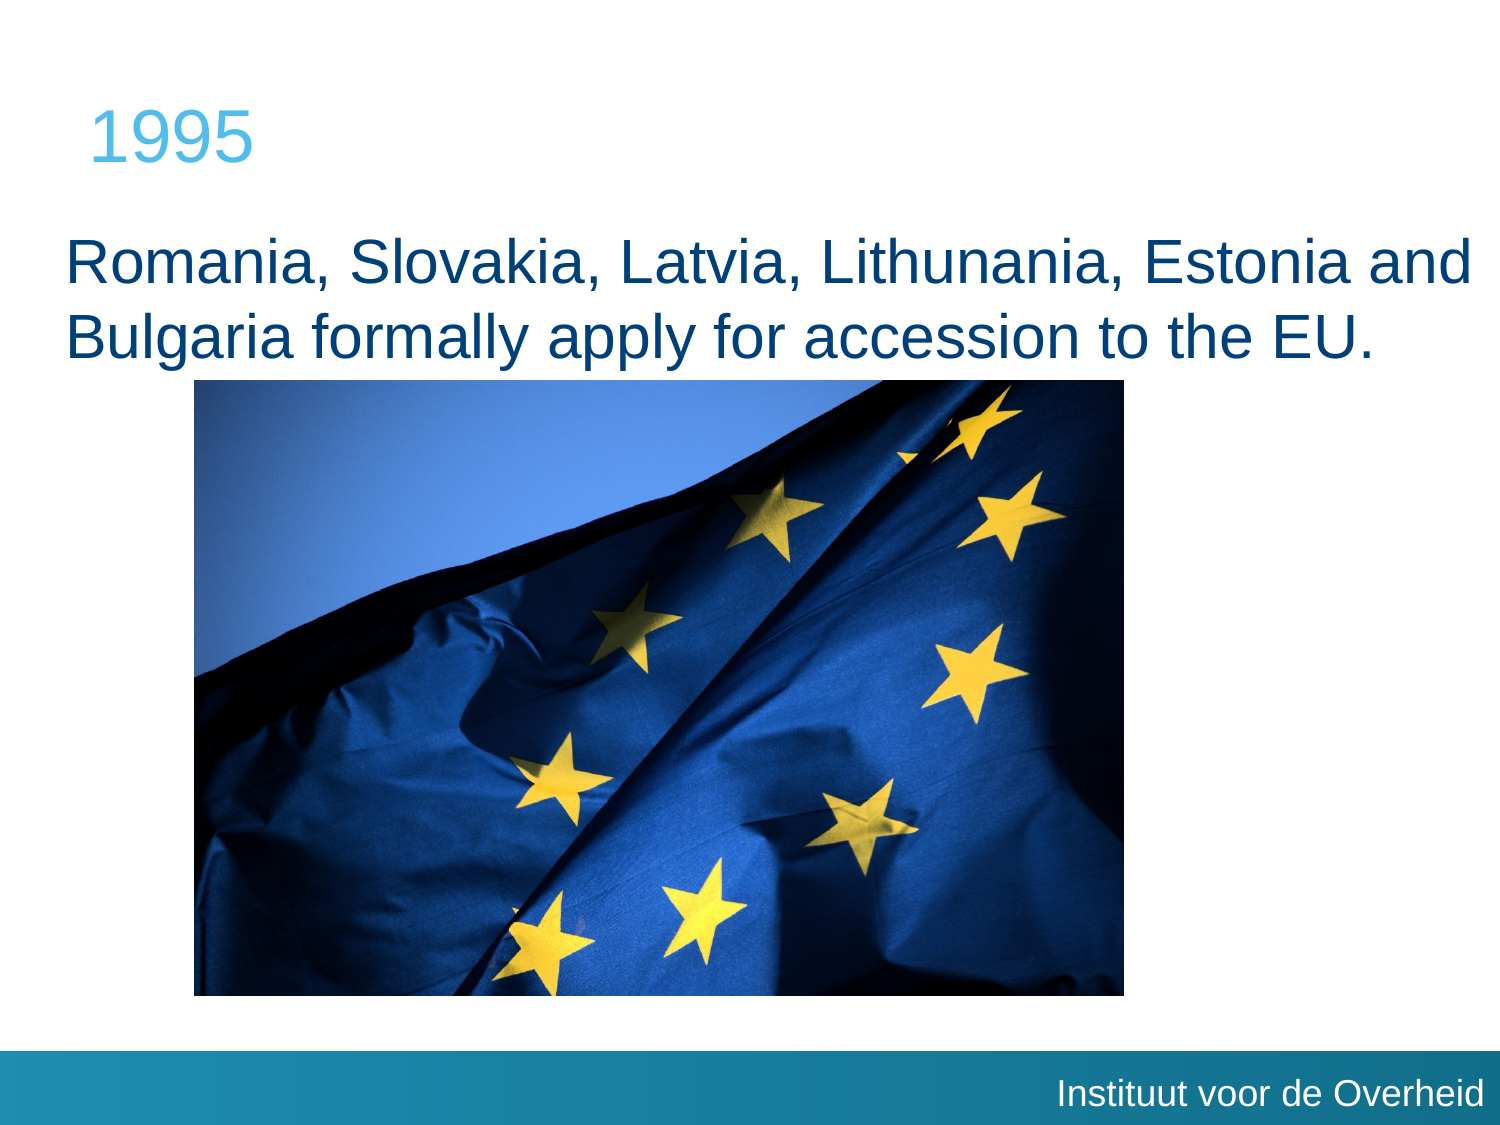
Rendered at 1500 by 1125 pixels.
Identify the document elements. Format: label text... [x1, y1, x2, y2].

list Romania, Slovakia, Latvia, Lithunania, Estonia and Bulgaria formally apply for accession to the EU. [64, 221, 1483, 948]
title 1995 [88, 29, 1456, 178]
picture [194, 380, 1124, 996]
